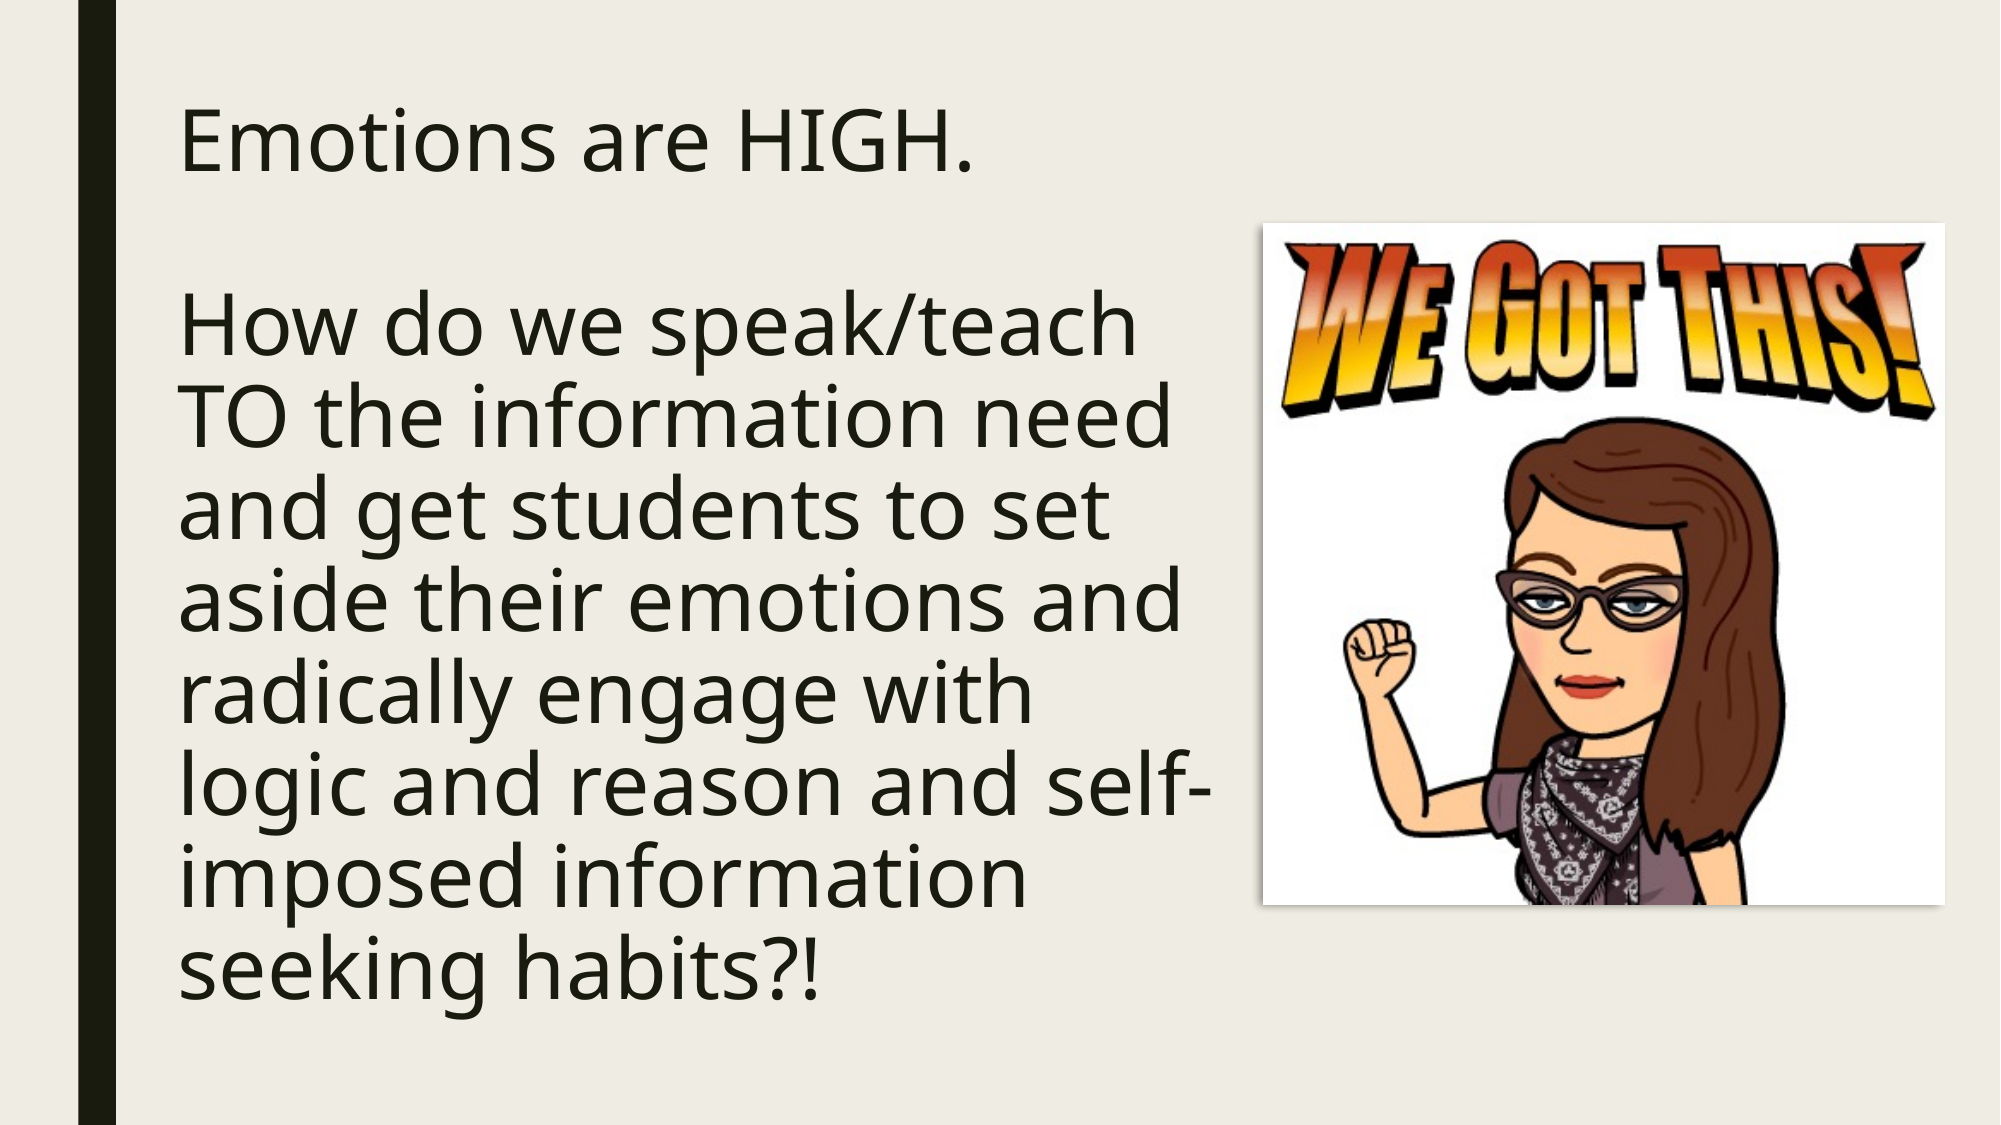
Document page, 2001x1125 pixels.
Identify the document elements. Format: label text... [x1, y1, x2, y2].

title Emotions are HIGH. How do we speak/teach TO the information need and get students to set aside their emotions and radically engage with logic and reason and self-imposed information seeking habits?! [162, 90, 1233, 1038]
picture [1263, 223, 1945, 905]
